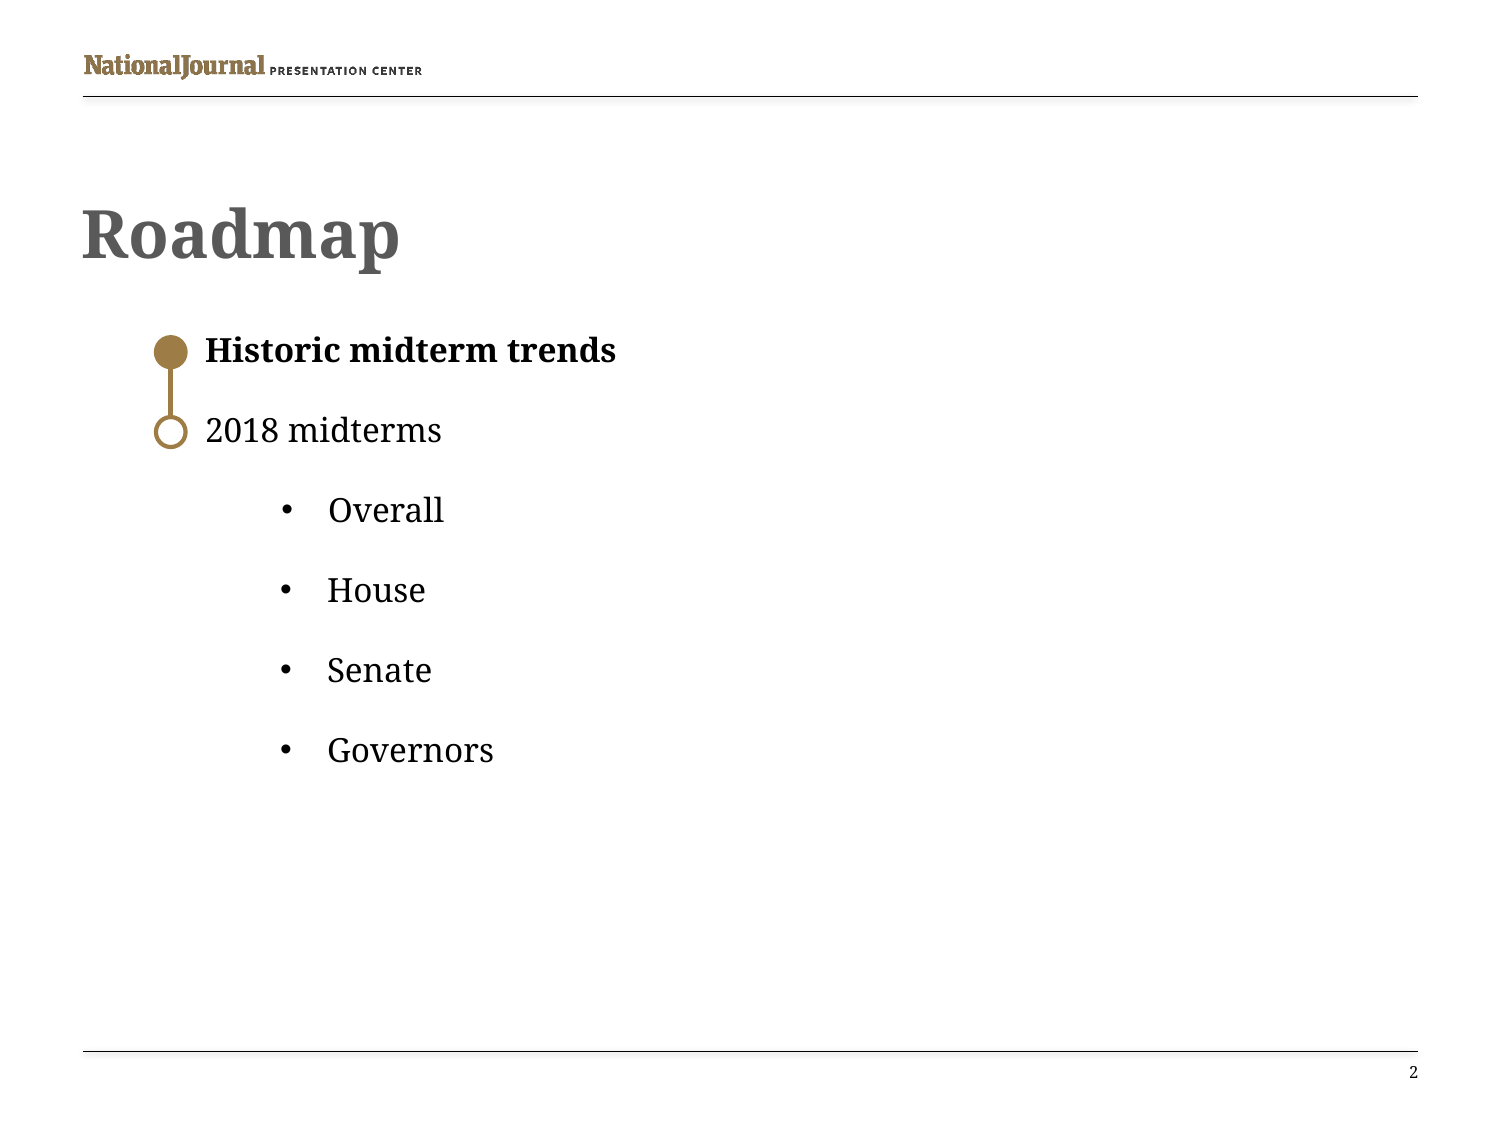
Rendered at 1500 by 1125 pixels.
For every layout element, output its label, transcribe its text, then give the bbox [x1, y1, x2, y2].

picture [82, 44, 425, 91]
slide_number 2 [1083, 1054, 1434, 1115]
text_box Roadmap [66, 184, 1407, 368]
text_box [153, 415, 188, 450]
text_box Historic midterm trends 2018 midterms Overall House Senate Governors [190, 368, 776, 777]
